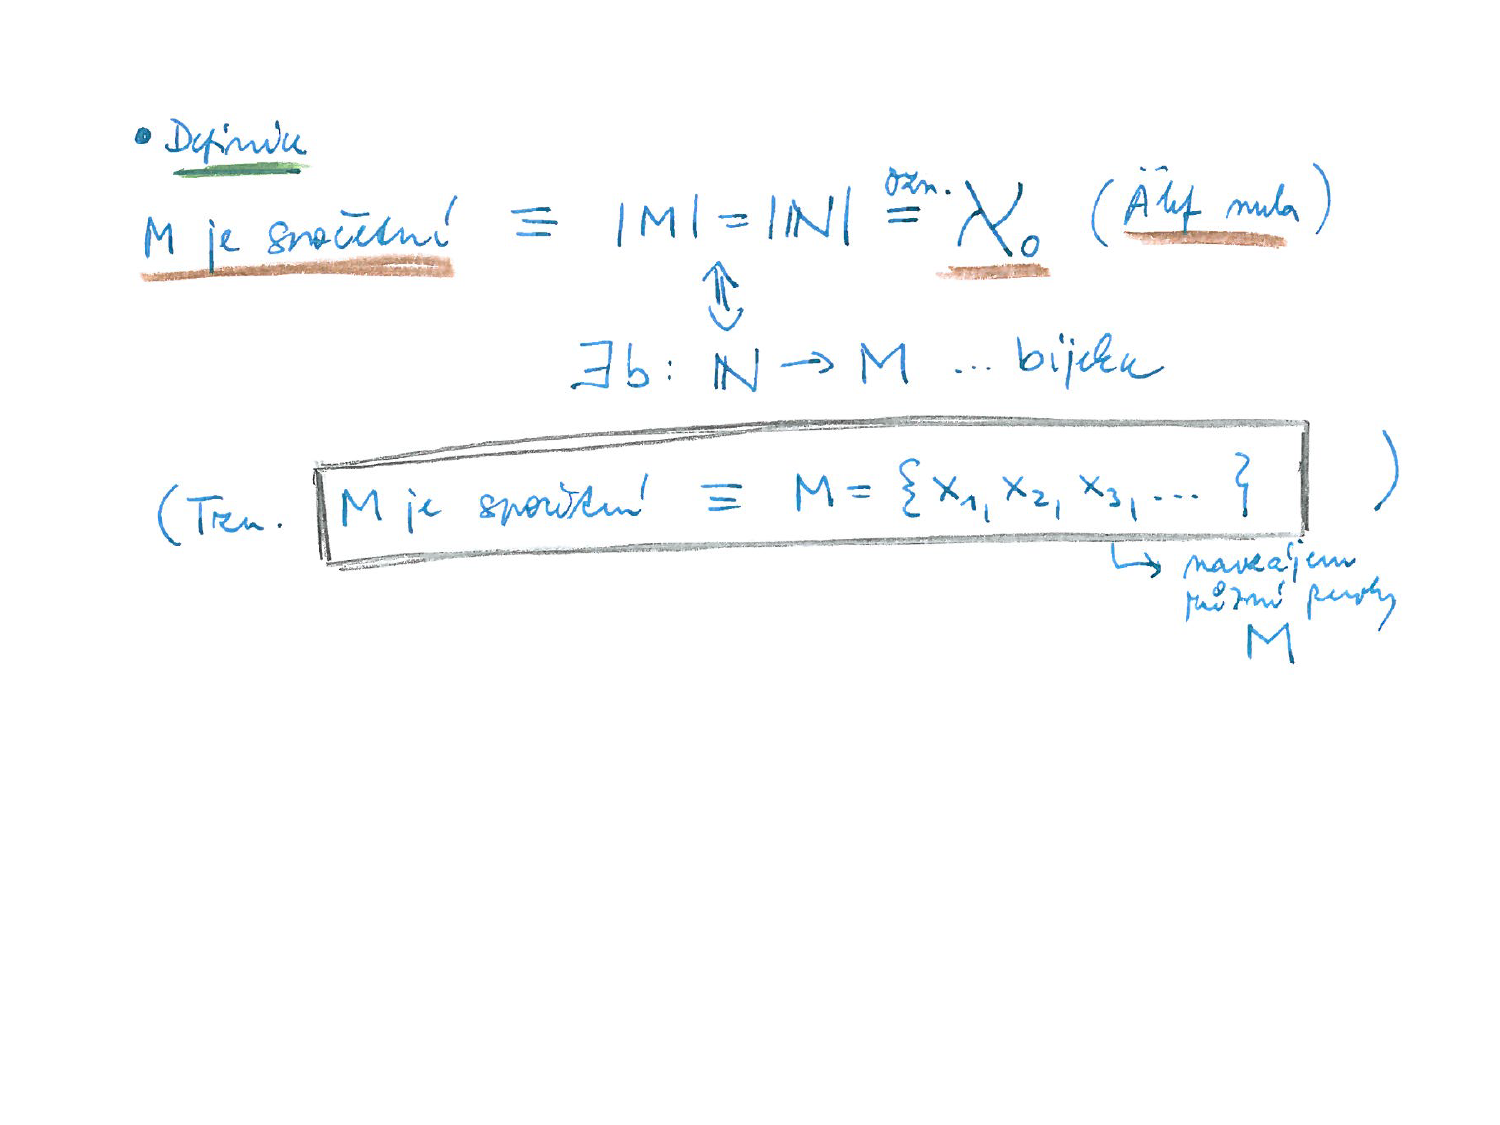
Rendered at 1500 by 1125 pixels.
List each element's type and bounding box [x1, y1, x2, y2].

list [76, 108, 1427, 697]
